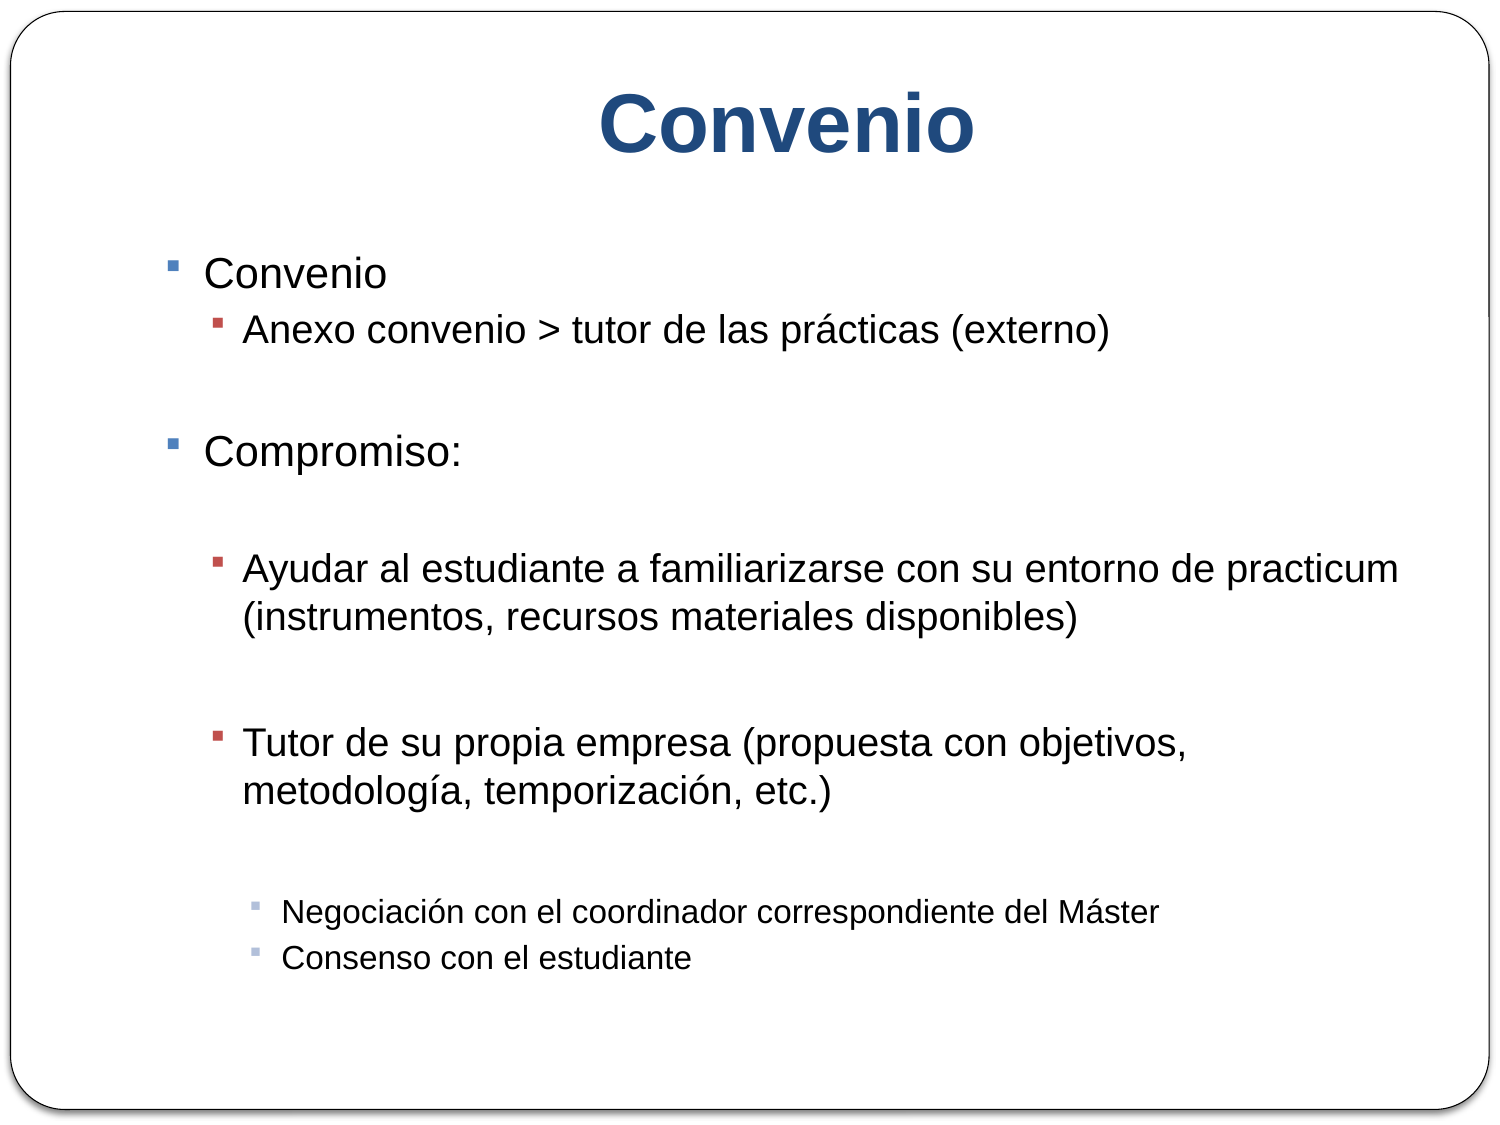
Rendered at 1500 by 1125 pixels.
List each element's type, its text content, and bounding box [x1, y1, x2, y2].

title Convenio [150, 45, 1425, 185]
list Convenio Anexo convenio > tutor de las prácticas (externo) Compromiso: Ayudar al estudiante a familiarizarse con su entorno de practicum (instrumentos, recursos materiales disponibles) Tutor de su propia empresa (propuesta con objetivos, metodología, temporización, etc.) Negociación con el coordinador correspondiente del Máster Consenso con el estudiante [150, 237, 1425, 988]
